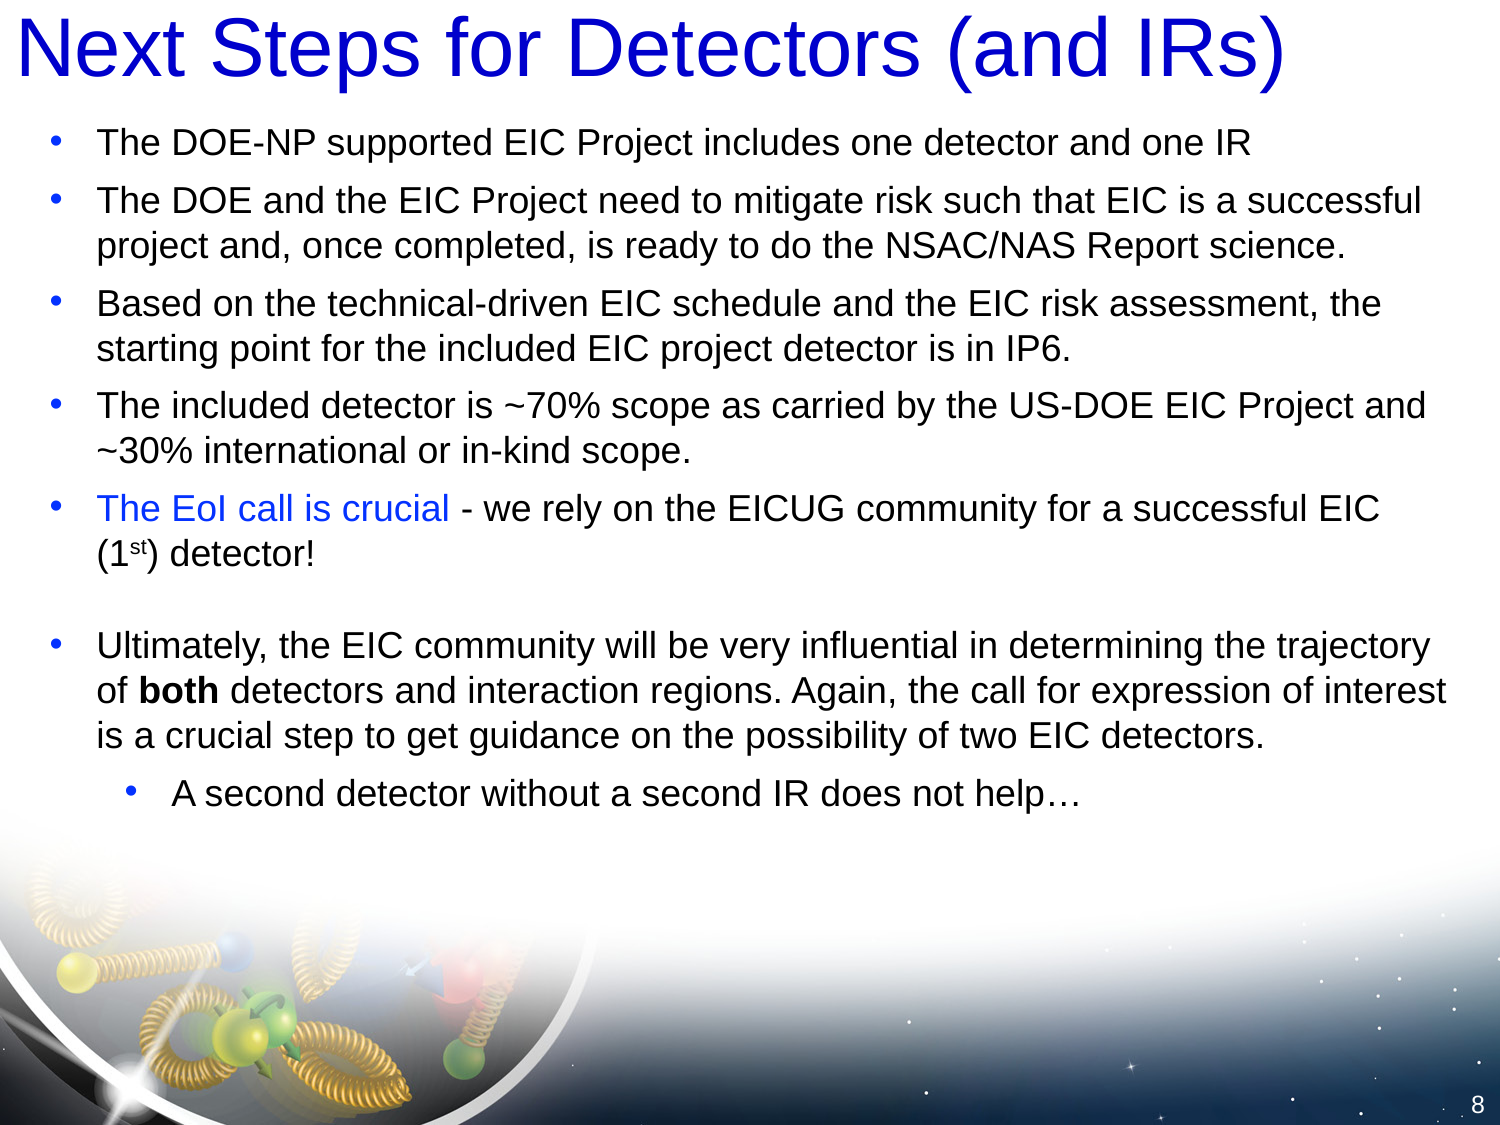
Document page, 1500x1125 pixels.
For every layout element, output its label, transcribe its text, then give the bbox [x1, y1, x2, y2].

text_box The DOE-NP supported EIC Project includes one detector and one IR The DOE and the EIC Project need to mitigate risk such that EIC is a successful project and, once completed, is ready to do the NSAC/NAS Report science. Based on the technical-driven EIC schedule and the EIC risk assessment, the starting point for the included EIC project detector is in IP6. The included detector is ~70% scope as carried by the US-DOE EIC Project and ~30% international or in-kind scope. The EoI call is crucial - we rely on the EICUG community for a successful EIC (1st) detector! Ultimately, the EIC community will be very influential in determining the trajectory of both detectors and interaction regions. Again, the call for expression of interest is a crucial step to get guidance on the possibility of two EIC detectors. A second detector without a second IR does not help… [34, 111, 1465, 821]
slide_number 8 [1162, 1082, 1500, 1125]
picture [0, 98, 1500, 1125]
title Next Steps for Detectors (and IRs) [0, 1, 1500, 98]
